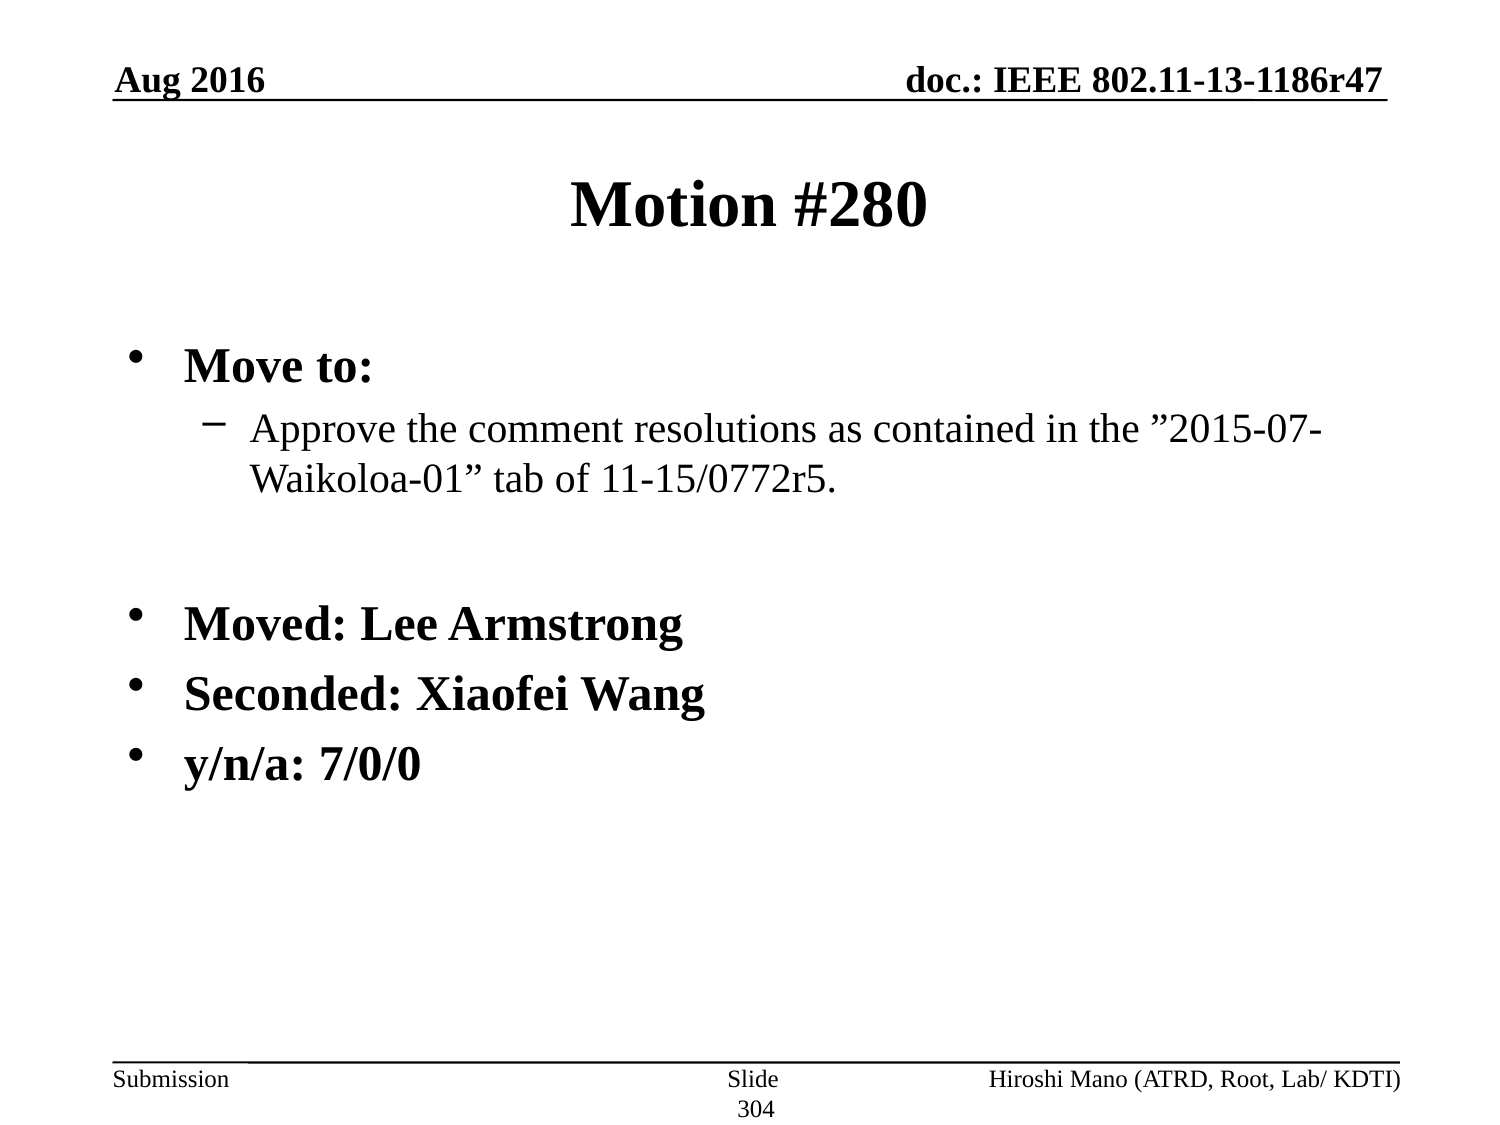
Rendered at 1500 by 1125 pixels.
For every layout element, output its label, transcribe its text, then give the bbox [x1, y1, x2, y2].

title Motion #280 [112, 112, 1388, 288]
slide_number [114, 54, 282, 101]
footer Hiroshi Mano (ATRD, Root, Lab/ KDTI) [984, 1061, 1402, 1093]
slide_number Slide 304 [712, 1061, 800, 1093]
list Move to: Approve the comment resolutions as contained in the ”2015-07-Waikoloa-01” tab of 11-15/0772r5. Moved: Lee Armstrong Seconded: Xiaofei Wang y/n/a: 7/0/0 [112, 324, 1388, 1001]
